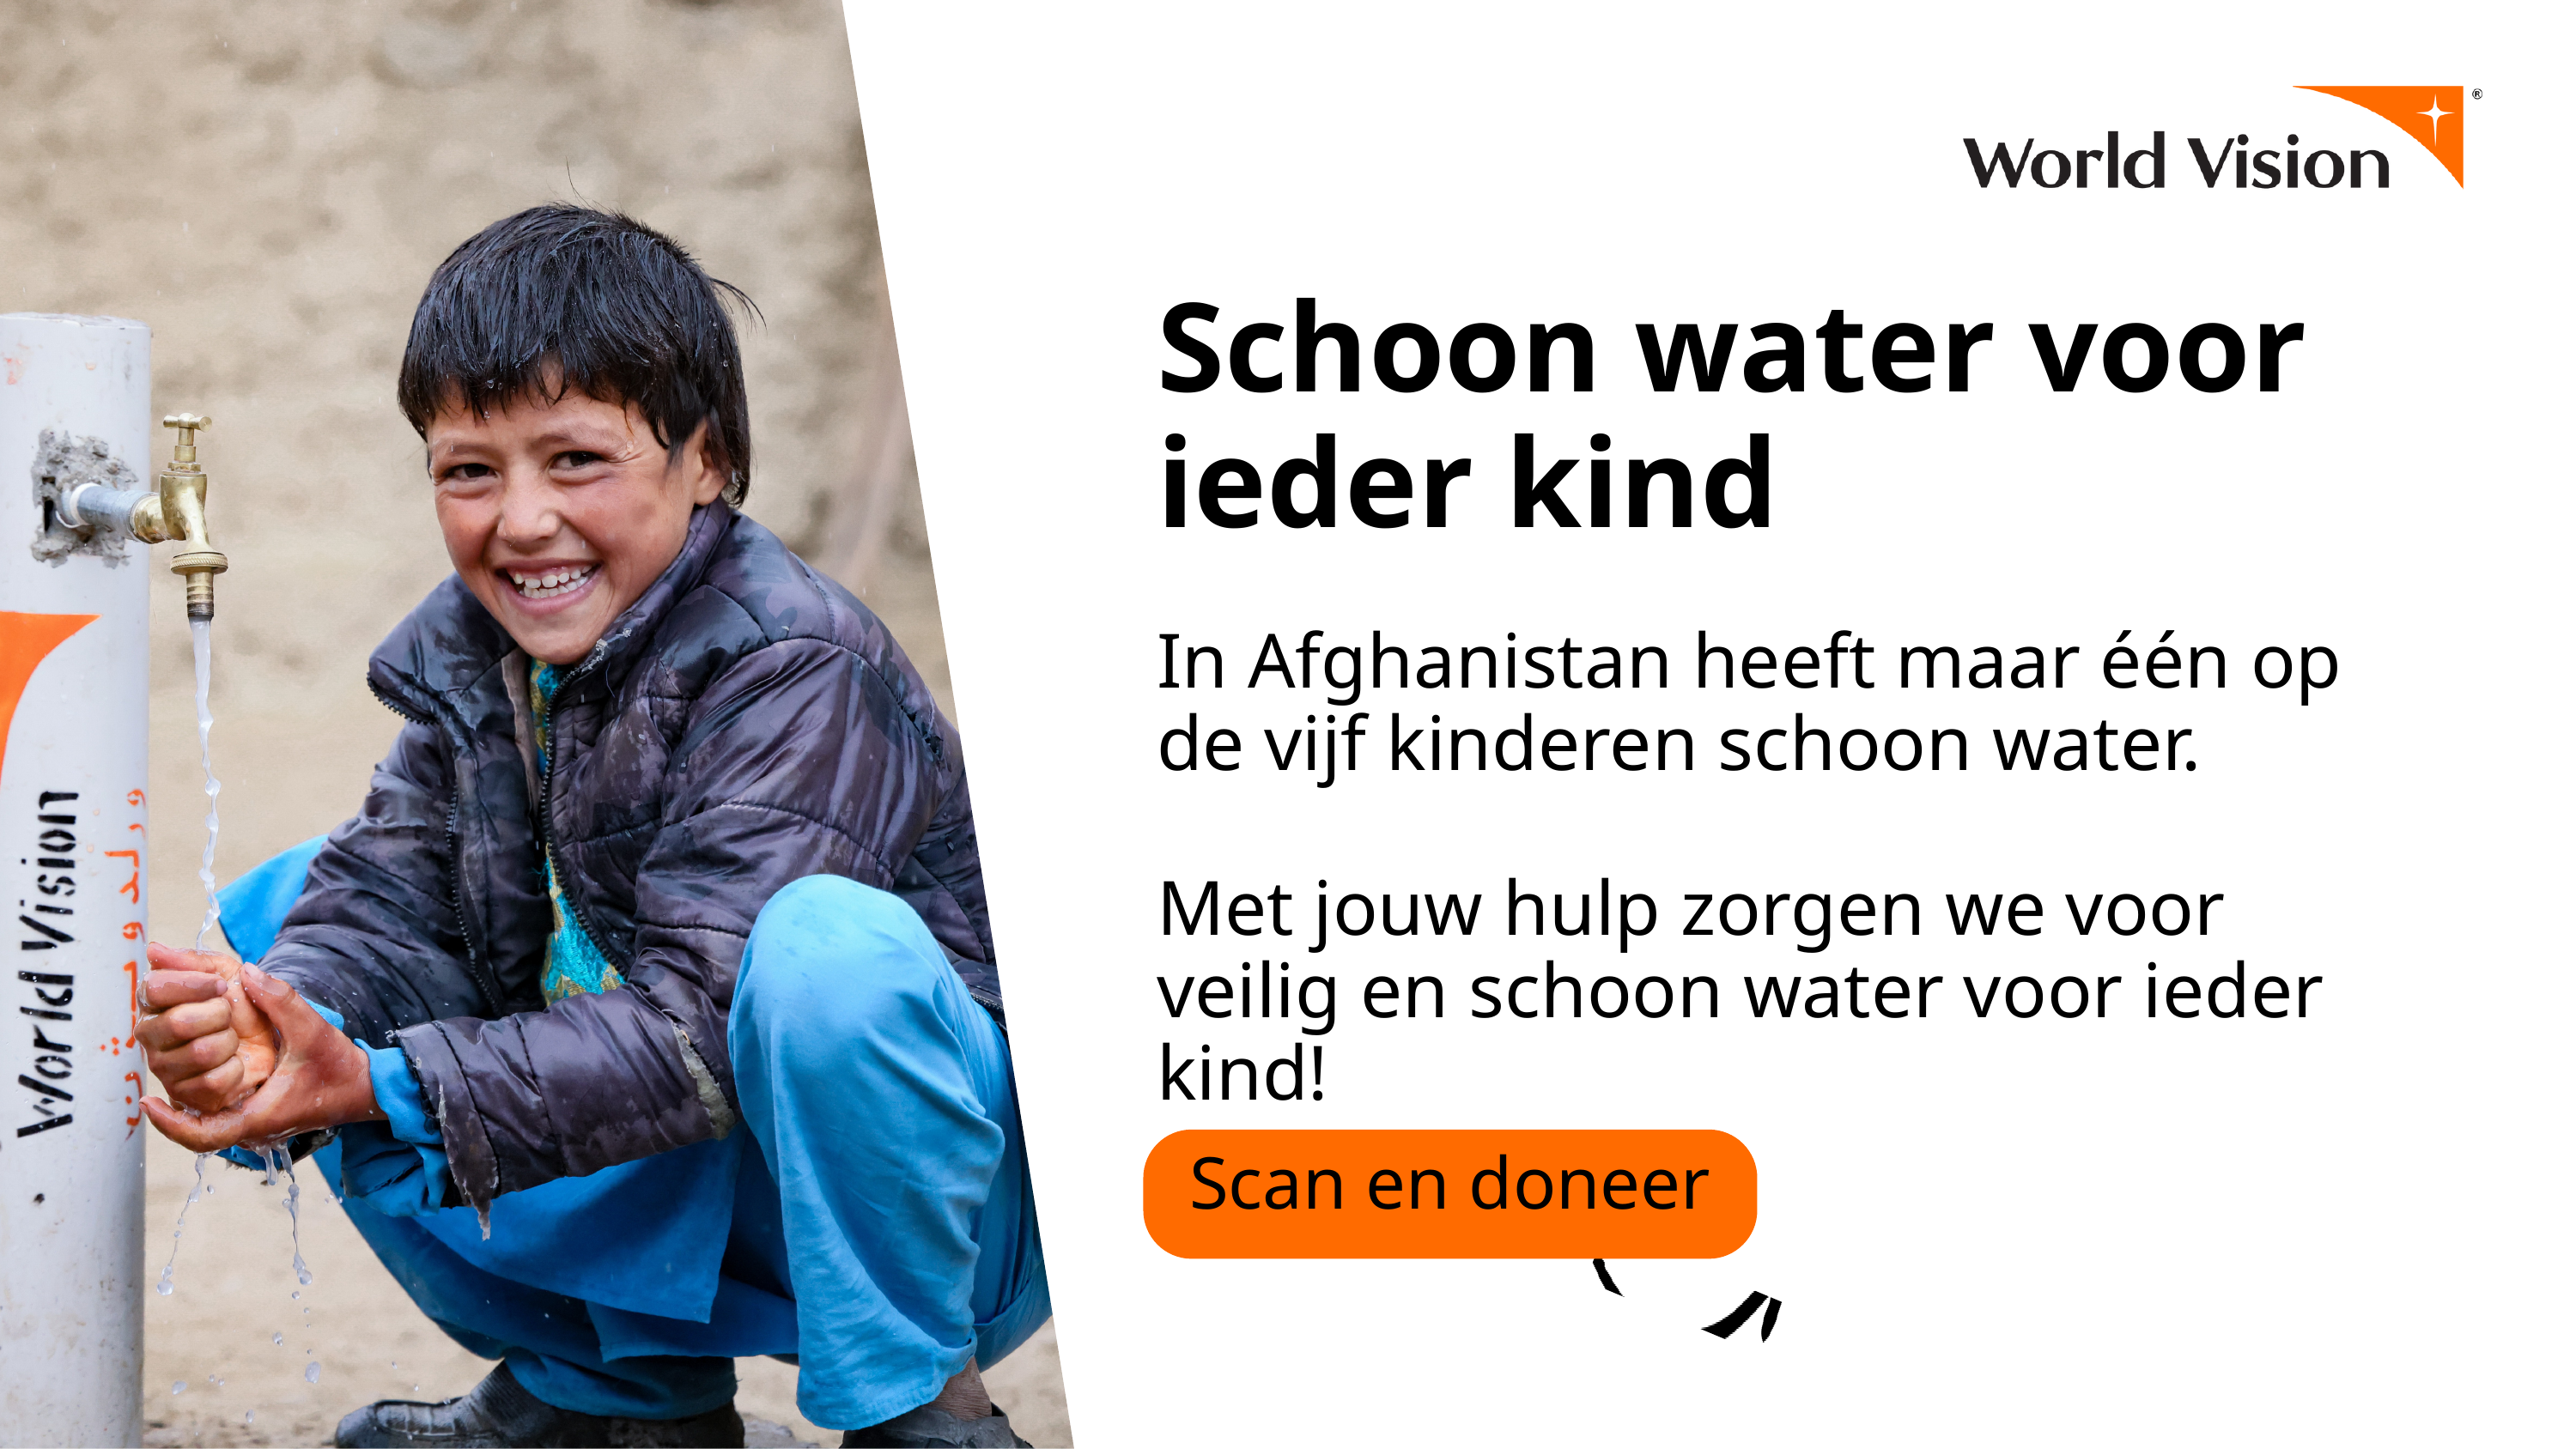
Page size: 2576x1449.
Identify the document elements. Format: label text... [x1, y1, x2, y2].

text_box [1584, 1266, 1790, 1358]
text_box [0, 0, 1075, 1449]
text_box [1941, 63, 2501, 210]
text_box In Afghanistan heeft maar één op de vijf kinderen schoon water. Met jouw hulp zorgen we voor veilig en schoon water voor ieder kind! [1157, 620, 2409, 1116]
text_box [1143, 1129, 1758, 1259]
text_box Schoon water voor ieder kind [1157, 280, 2439, 552]
